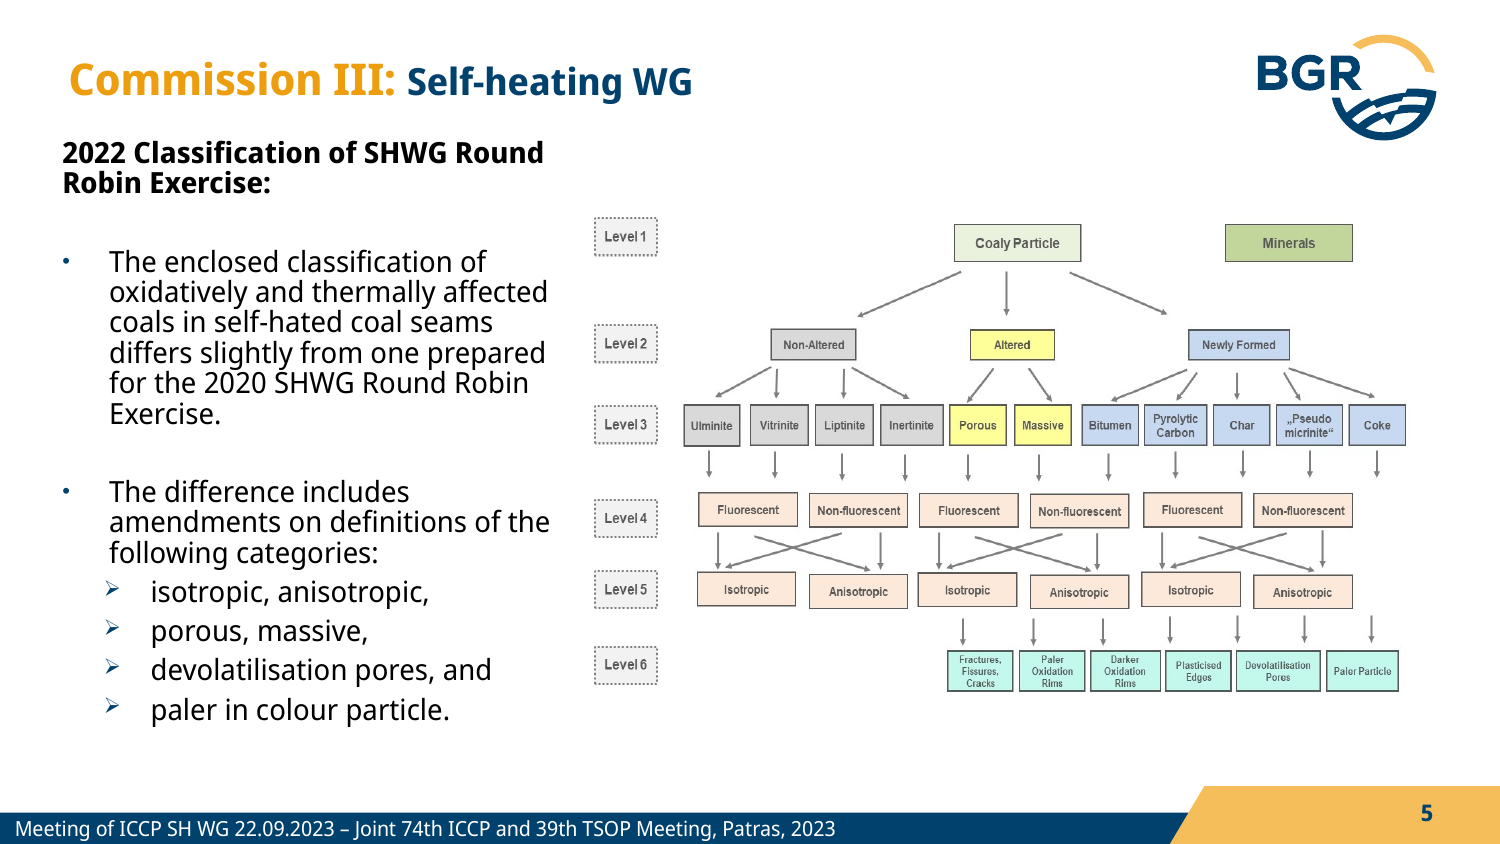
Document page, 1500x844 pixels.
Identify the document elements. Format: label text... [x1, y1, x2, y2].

text_box Commission III: Self-heating WG [68, 51, 1239, 161]
text_box 2022 Classification of SHWG Round Robin Exercise: The enclosed classification of oxidatively and thermally affected coals in self-hated coal seams differs slightly from one prepared for the 2020 SHWG Round Robin Exercise. The difference includes amendments on definitions of the following categories: isotropic, anisotropic, porous, massive, devolatilisation pores, and paler in colour particle. [47, 131, 583, 734]
slide_number 5 [1238, 784, 1434, 844]
text_box Meeting of ICCP SH WG 22.09.2023 – Joint 74th ICCP and 39th TSOP Meeting, Patras, 2023 [0, 807, 1194, 844]
picture [575, 181, 1434, 716]
